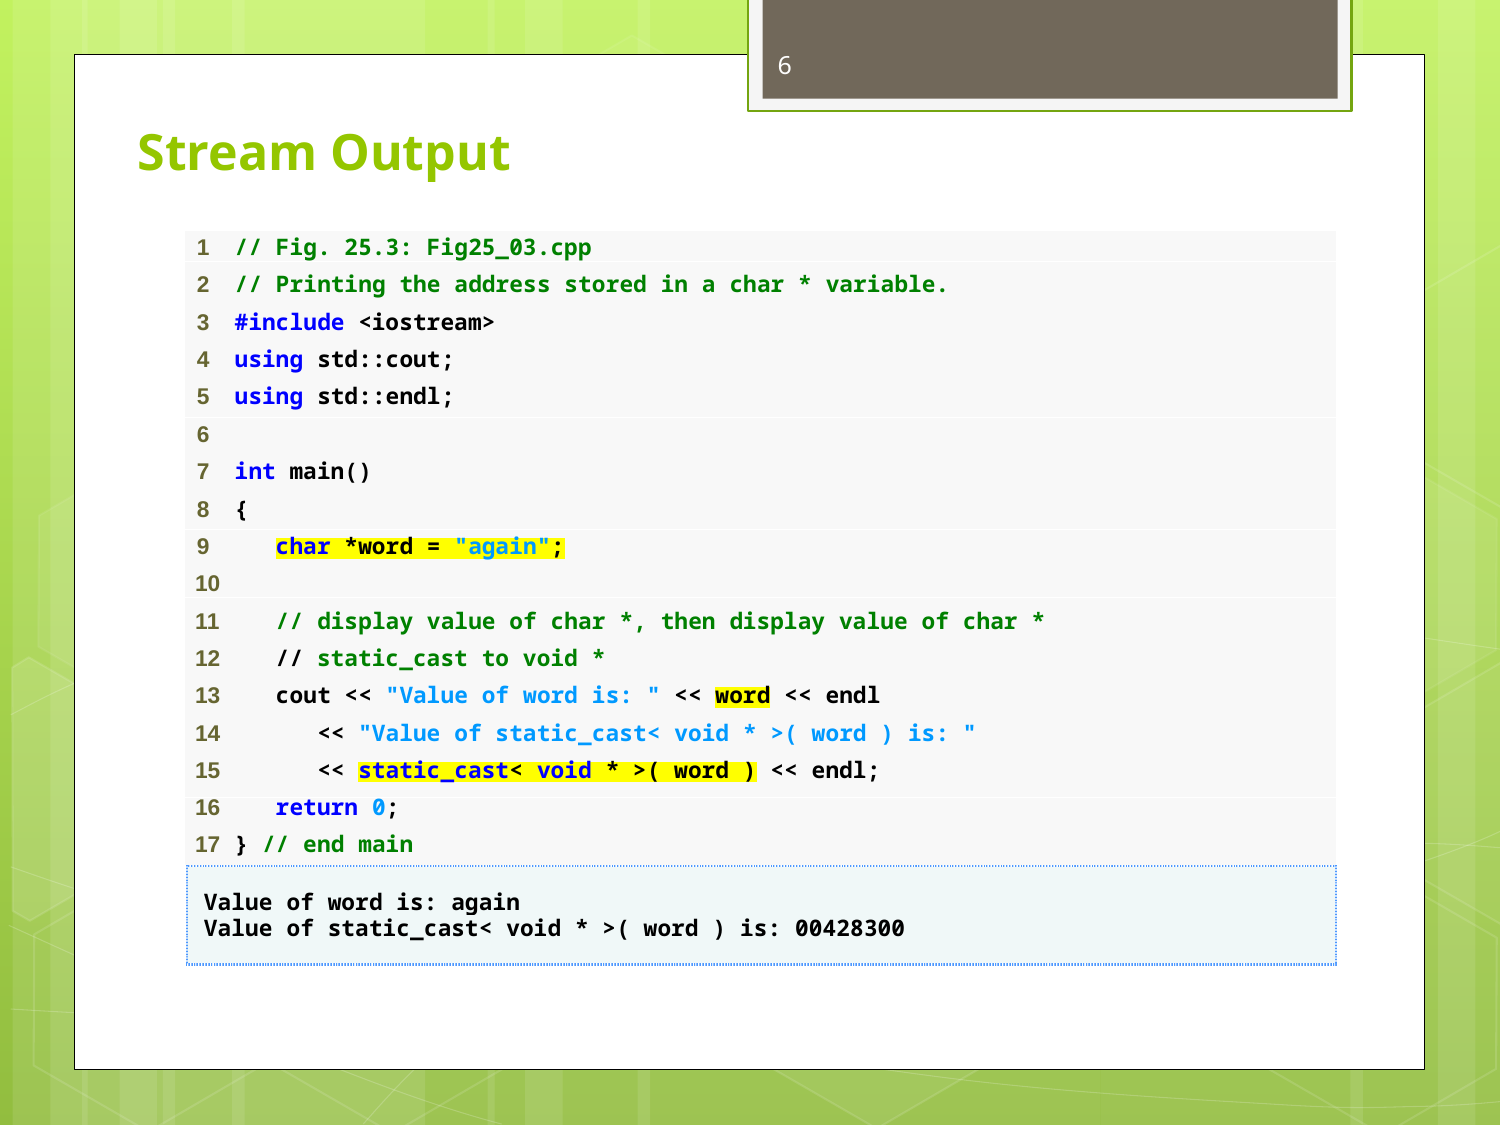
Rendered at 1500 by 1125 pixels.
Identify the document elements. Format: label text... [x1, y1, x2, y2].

footer [849, 1037, 1425, 1098]
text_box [185, 230, 1340, 995]
title Stream Output [122, 75, 1275, 188]
slide_number 6 [762, 36, 982, 97]
